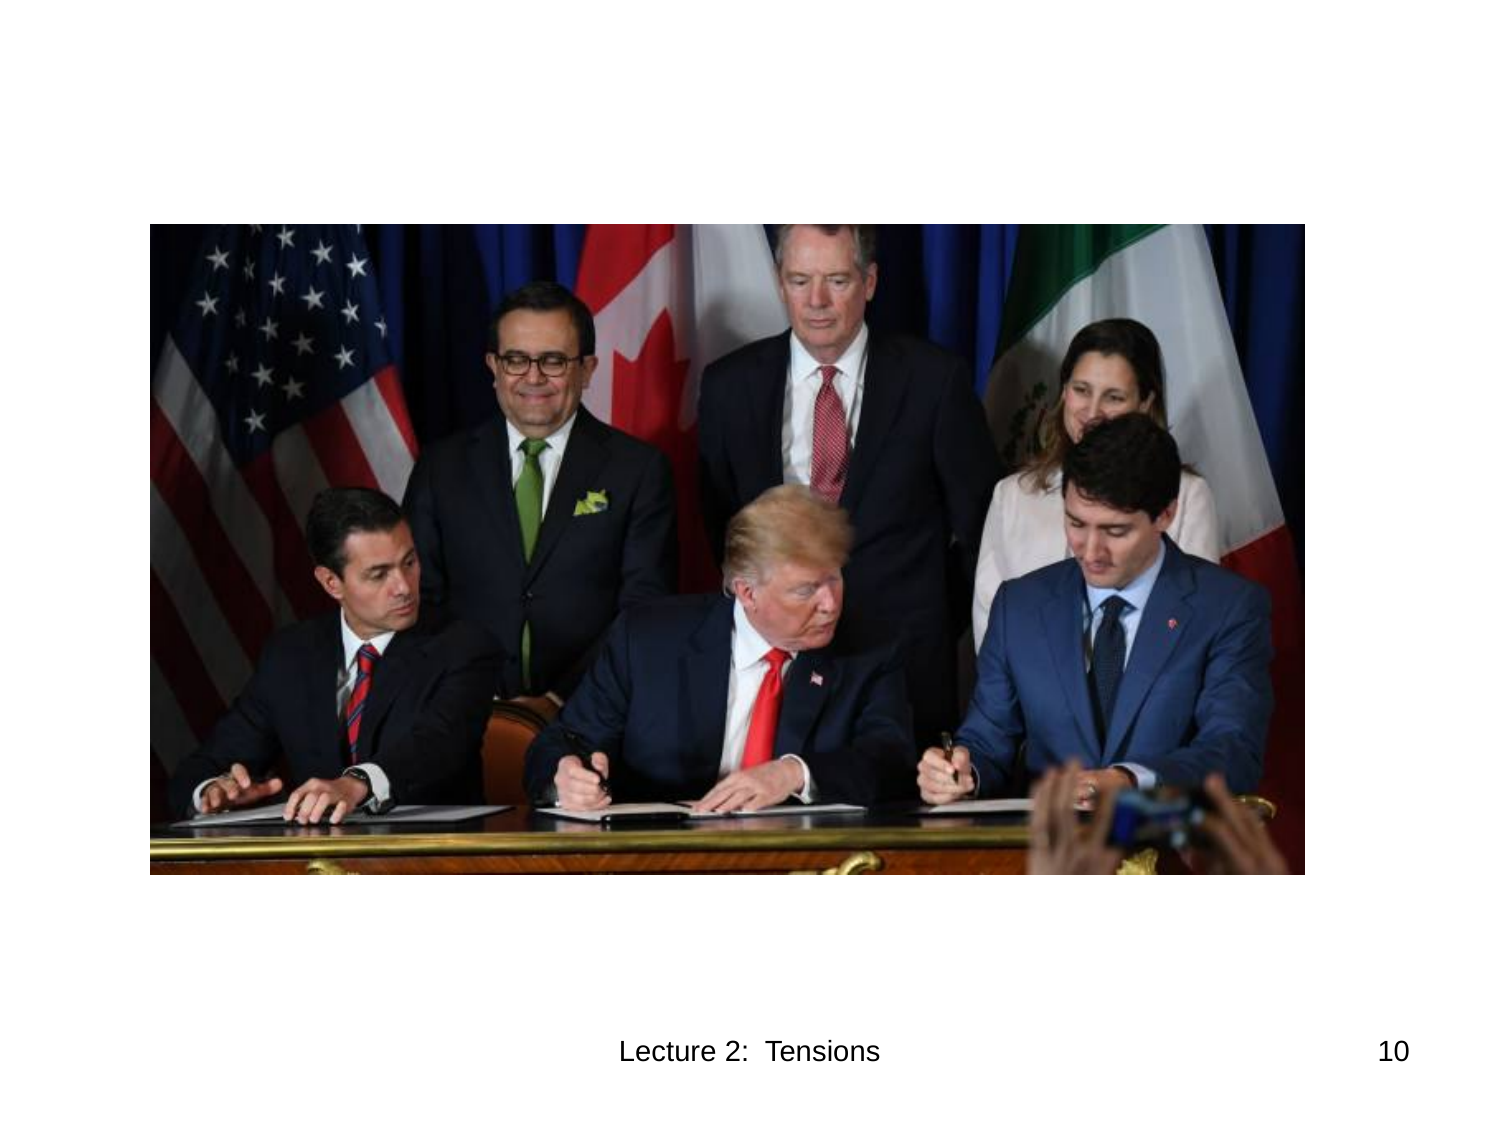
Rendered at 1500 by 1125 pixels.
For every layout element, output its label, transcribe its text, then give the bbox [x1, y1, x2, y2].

footer Lecture 2: Tensions [512, 1024, 988, 1103]
picture [149, 224, 1305, 875]
slide_number 10 [1074, 1024, 1426, 1103]
